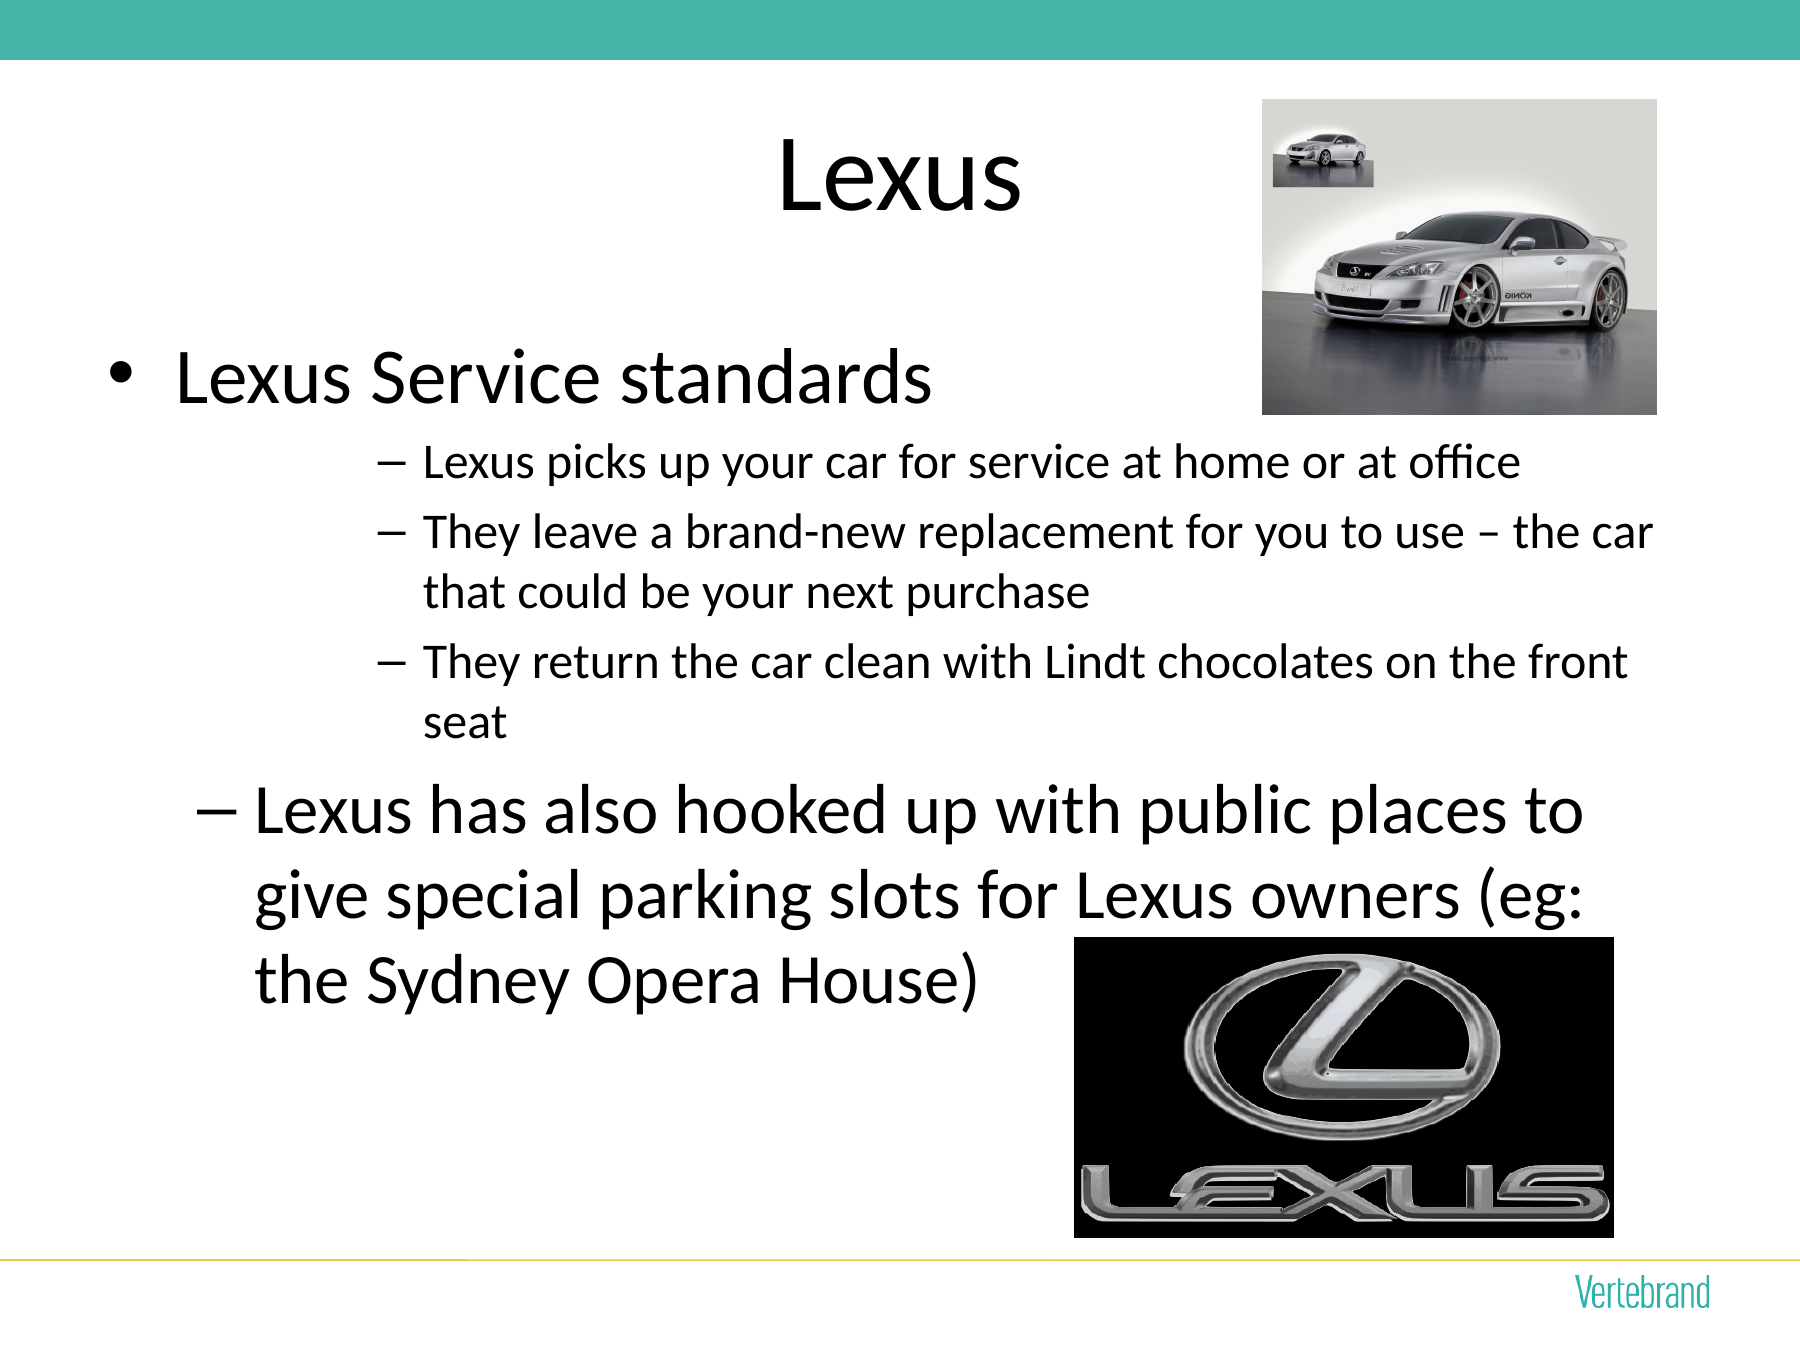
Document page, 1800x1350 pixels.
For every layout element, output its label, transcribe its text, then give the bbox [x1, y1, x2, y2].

picture [1262, 99, 1657, 416]
list Lexus Service standards Lexus picks up your car for service at home or at office They leave a brand-new replacement for you to use – the car that could be your next purchase They return the car clean with Lindt chocolates on the front seat Lexus has also hooked up with public places to give special parking slots for Lexus owners (eg: the Sydney Opera House) [90, 315, 1710, 1206]
picture [1575, 1275, 1709, 1308]
picture [1074, 937, 1614, 1238]
title Lexus [90, 54, 1710, 279]
